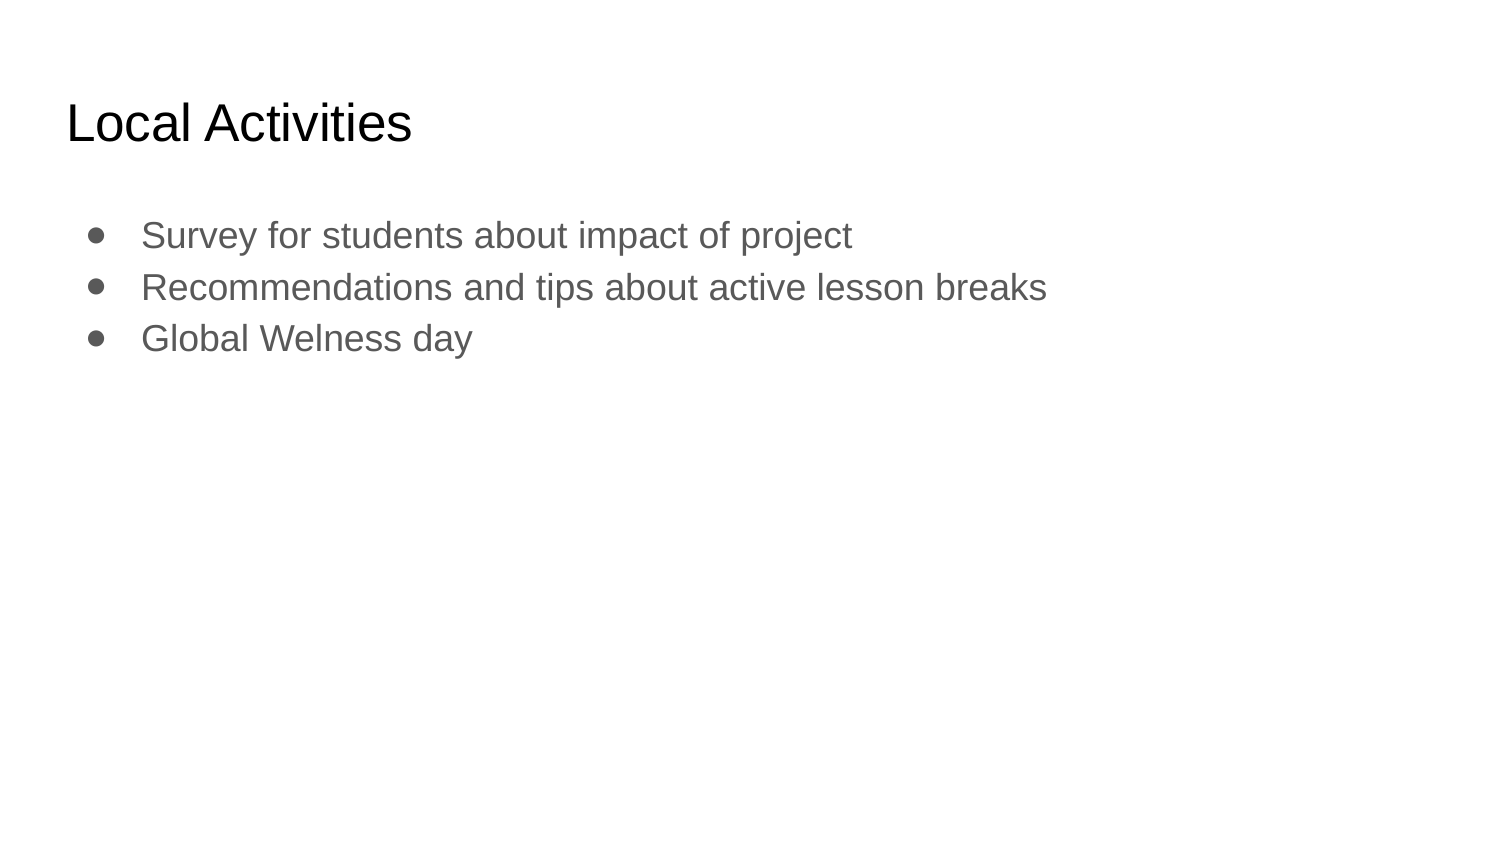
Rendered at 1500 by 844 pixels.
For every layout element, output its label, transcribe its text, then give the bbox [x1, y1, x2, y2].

title Local Activities [51, 72, 1449, 167]
list Survey for students about impact of project Recommendations and tips about active lesson breaks Global Welness day [51, 189, 1449, 750]
